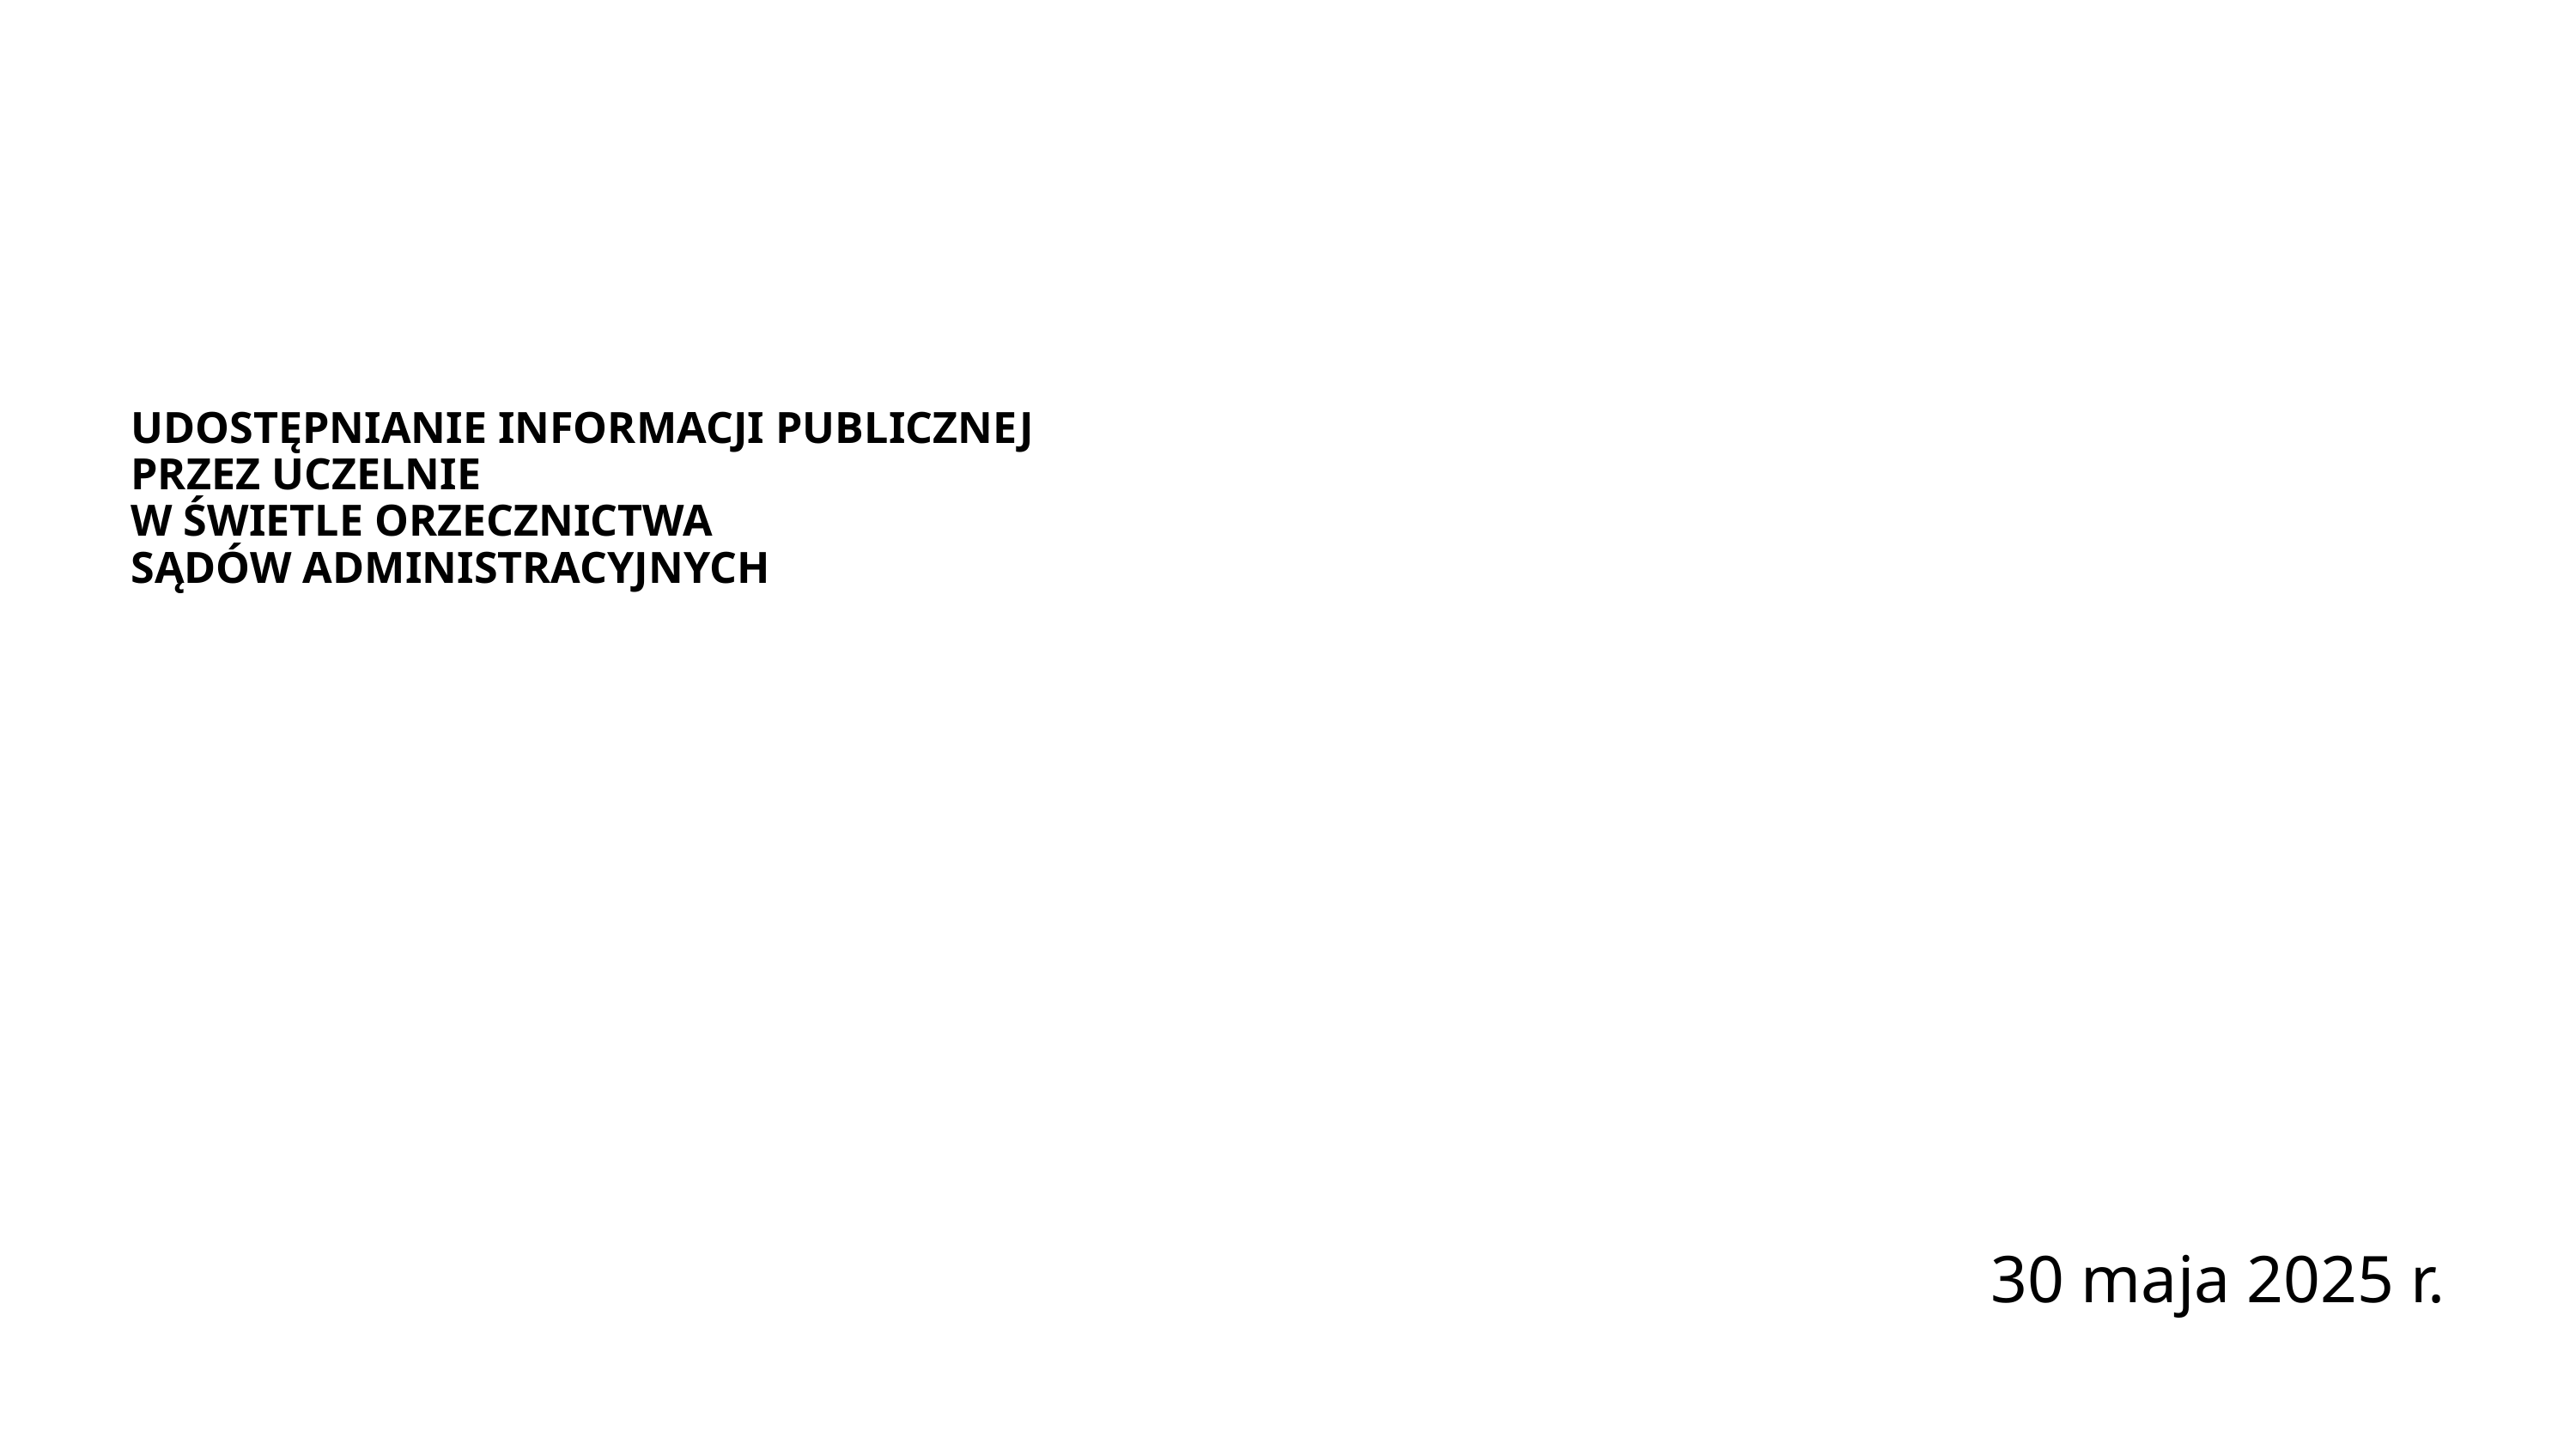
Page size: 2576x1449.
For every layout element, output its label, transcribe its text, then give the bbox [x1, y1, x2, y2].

title UDOSTĘPNIANIE INFORMACJI PUBLICZNEJ PRZEZ UCZELNIE W ŚWIETLE ORZECZNICTWA SĄDÓW ADMINISTRACYJNYCH [118, 144, 2458, 929]
list 30 maja 2025 r. [1911, 1088, 2458, 1325]
